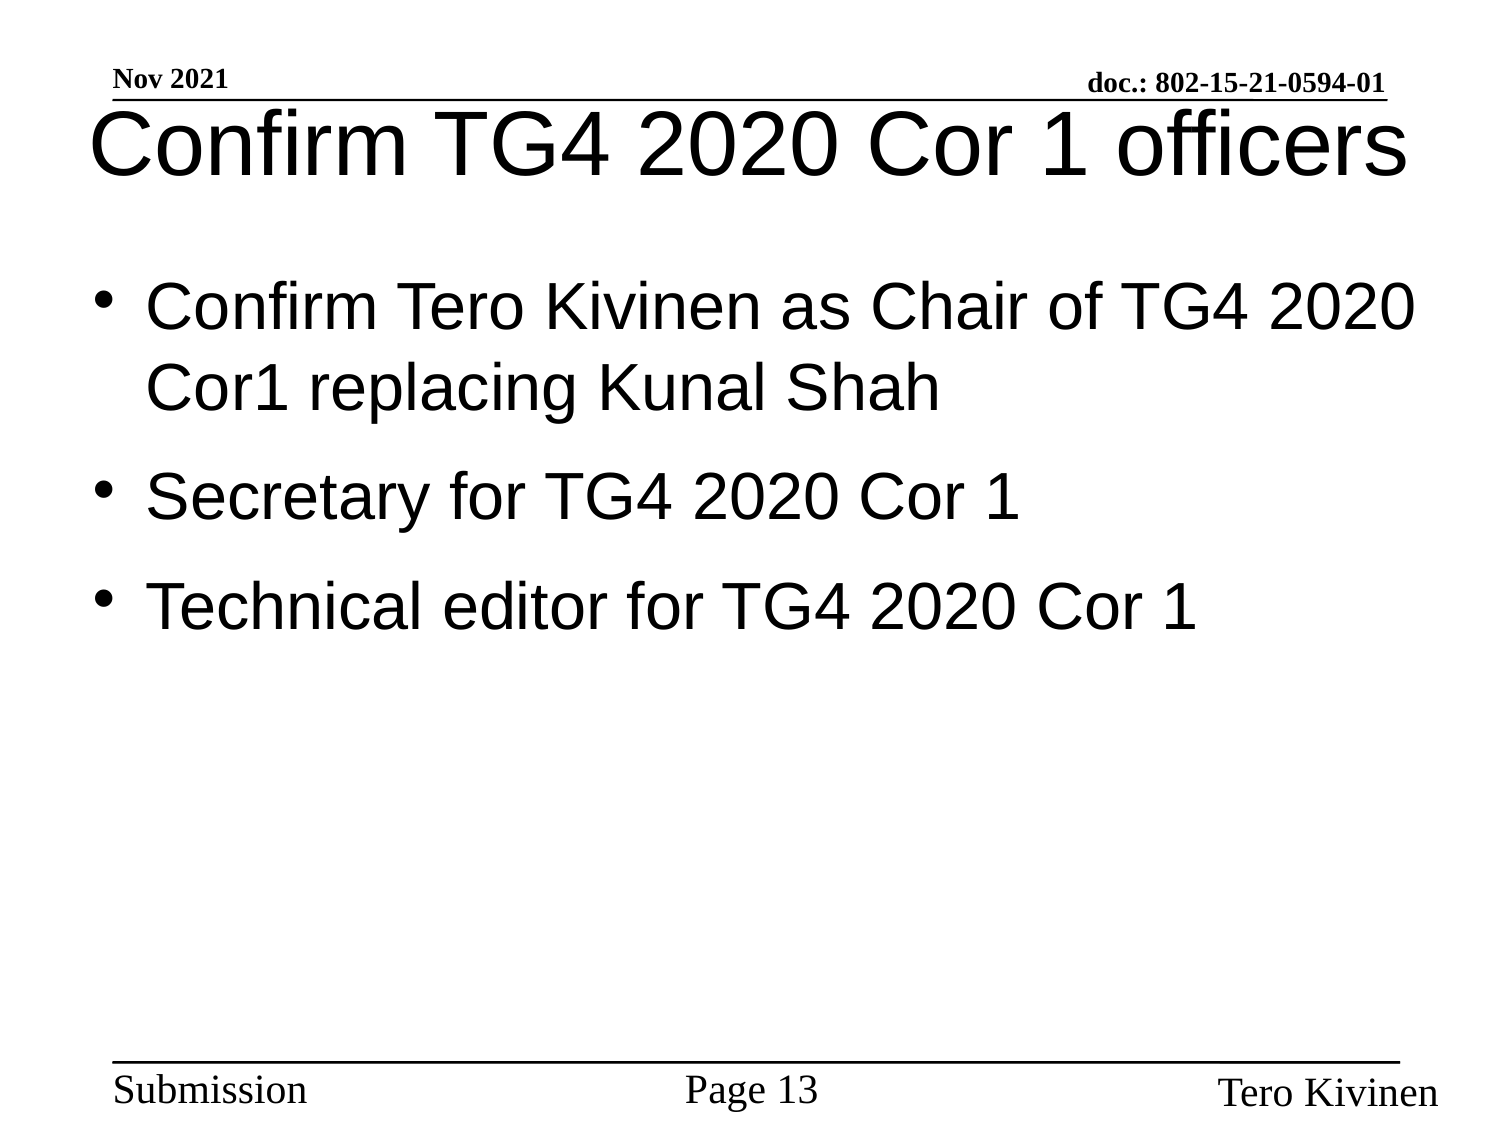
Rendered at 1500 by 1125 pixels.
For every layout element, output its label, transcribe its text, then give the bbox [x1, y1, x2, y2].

title Confirm TG4 2020 Cor 1 officers [75, 44, 1425, 233]
list Confirm Tero Kivinen as Chair of TG4 2020 Cor1 replacing Kunal Shah Secretary for TG4 2020 Cor 1 Technical editor for TG4 2020 Cor 1 [75, 263, 1425, 916]
